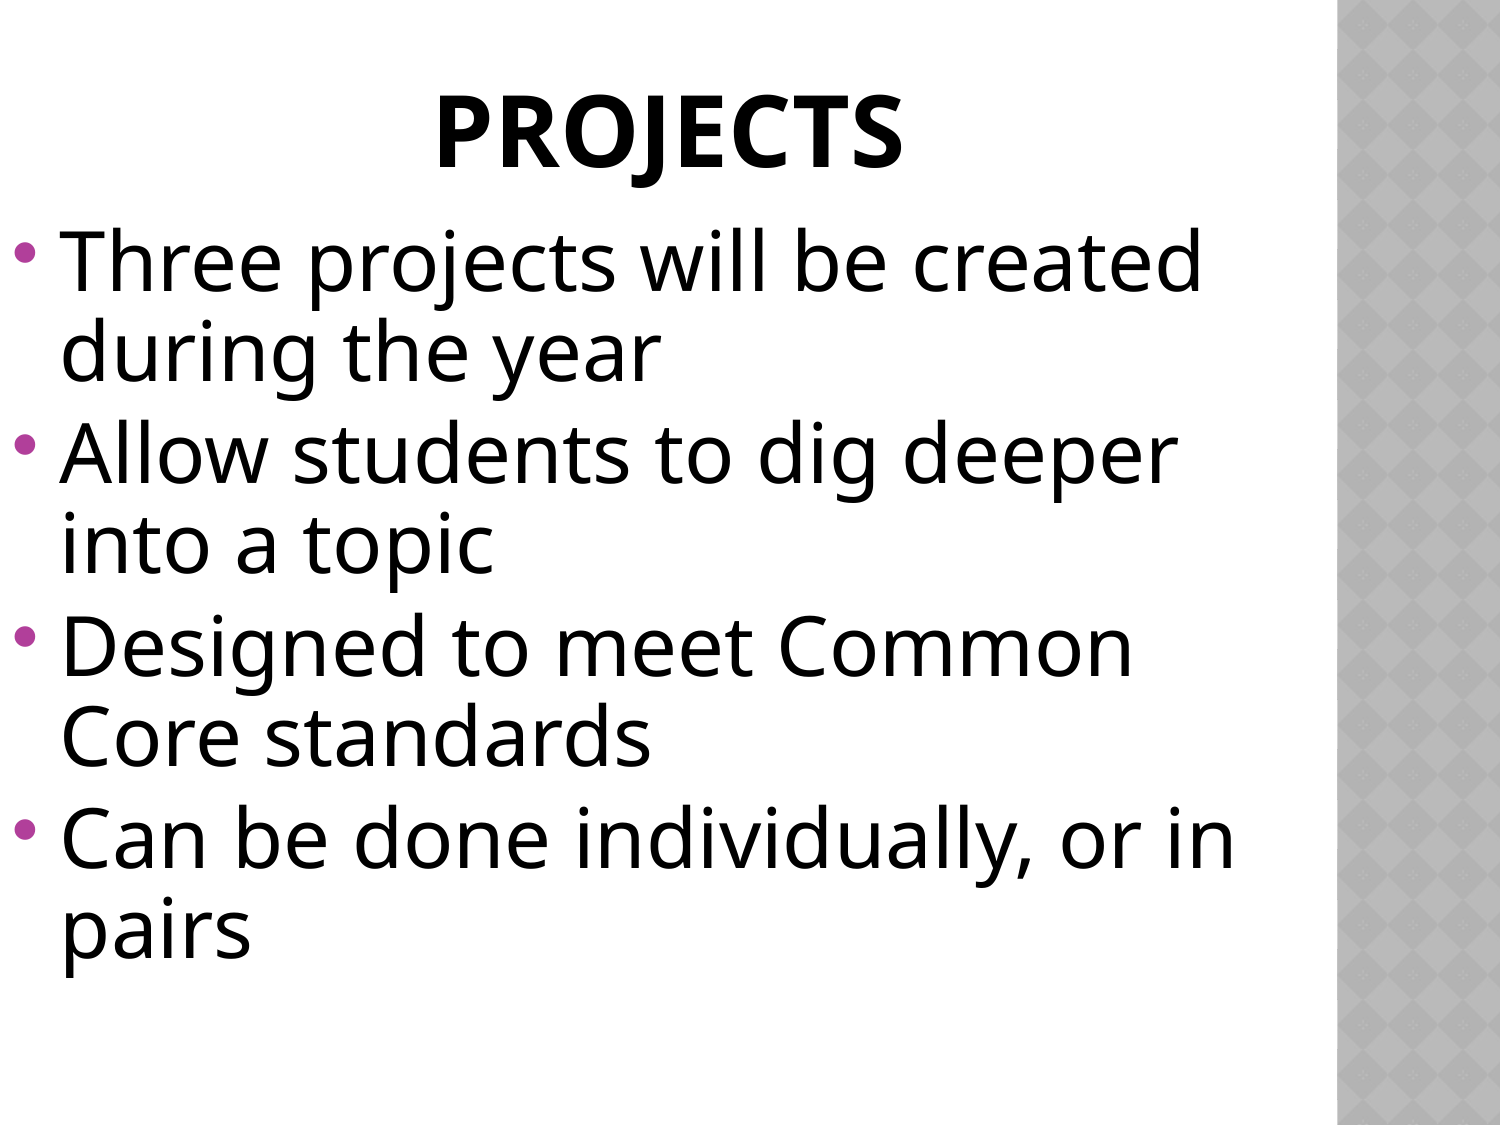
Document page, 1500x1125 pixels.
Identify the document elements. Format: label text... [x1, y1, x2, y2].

title Projects [0, 45, 1338, 188]
list Three projects will be created during the year Allow students to dig deeper into a topic Designed to meet Common Core standards Can be done individually, or in pairs [0, 212, 1350, 1005]
